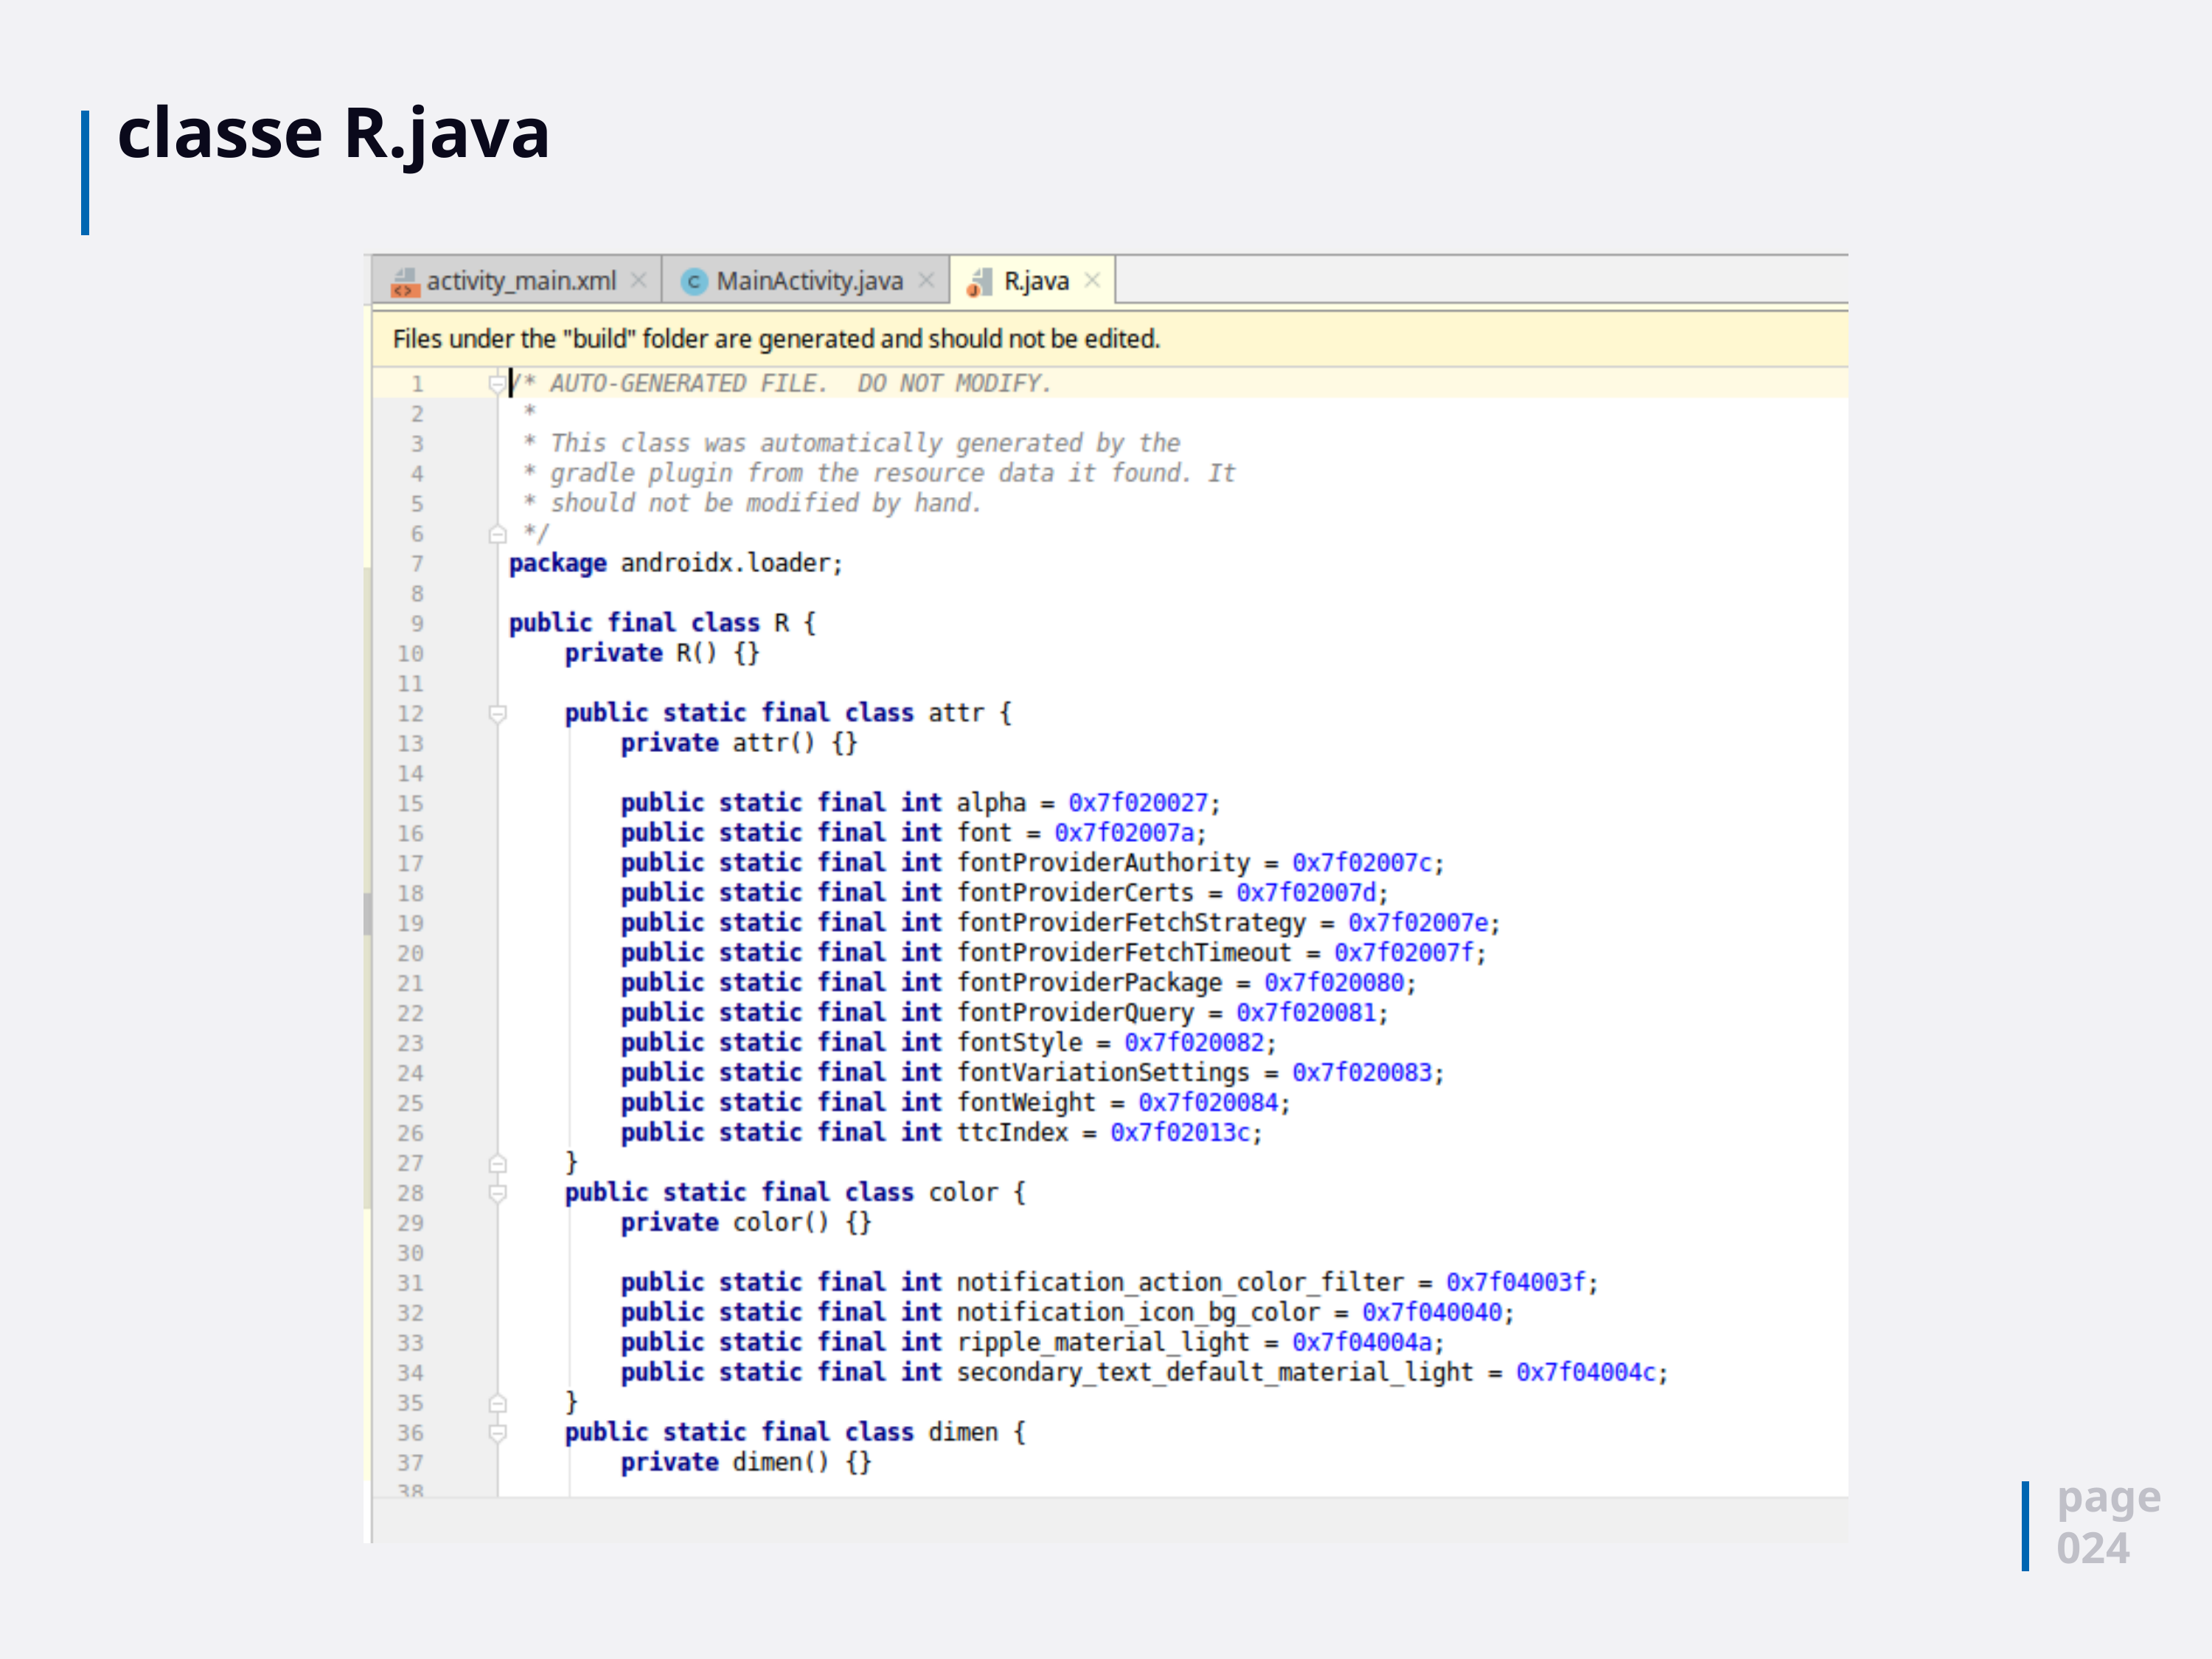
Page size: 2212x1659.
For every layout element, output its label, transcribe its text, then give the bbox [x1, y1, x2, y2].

slide_number page 024 [2046, 1463, 2212, 1579]
title classe R.java [105, 91, 2111, 179]
picture [364, 248, 1848, 1543]
